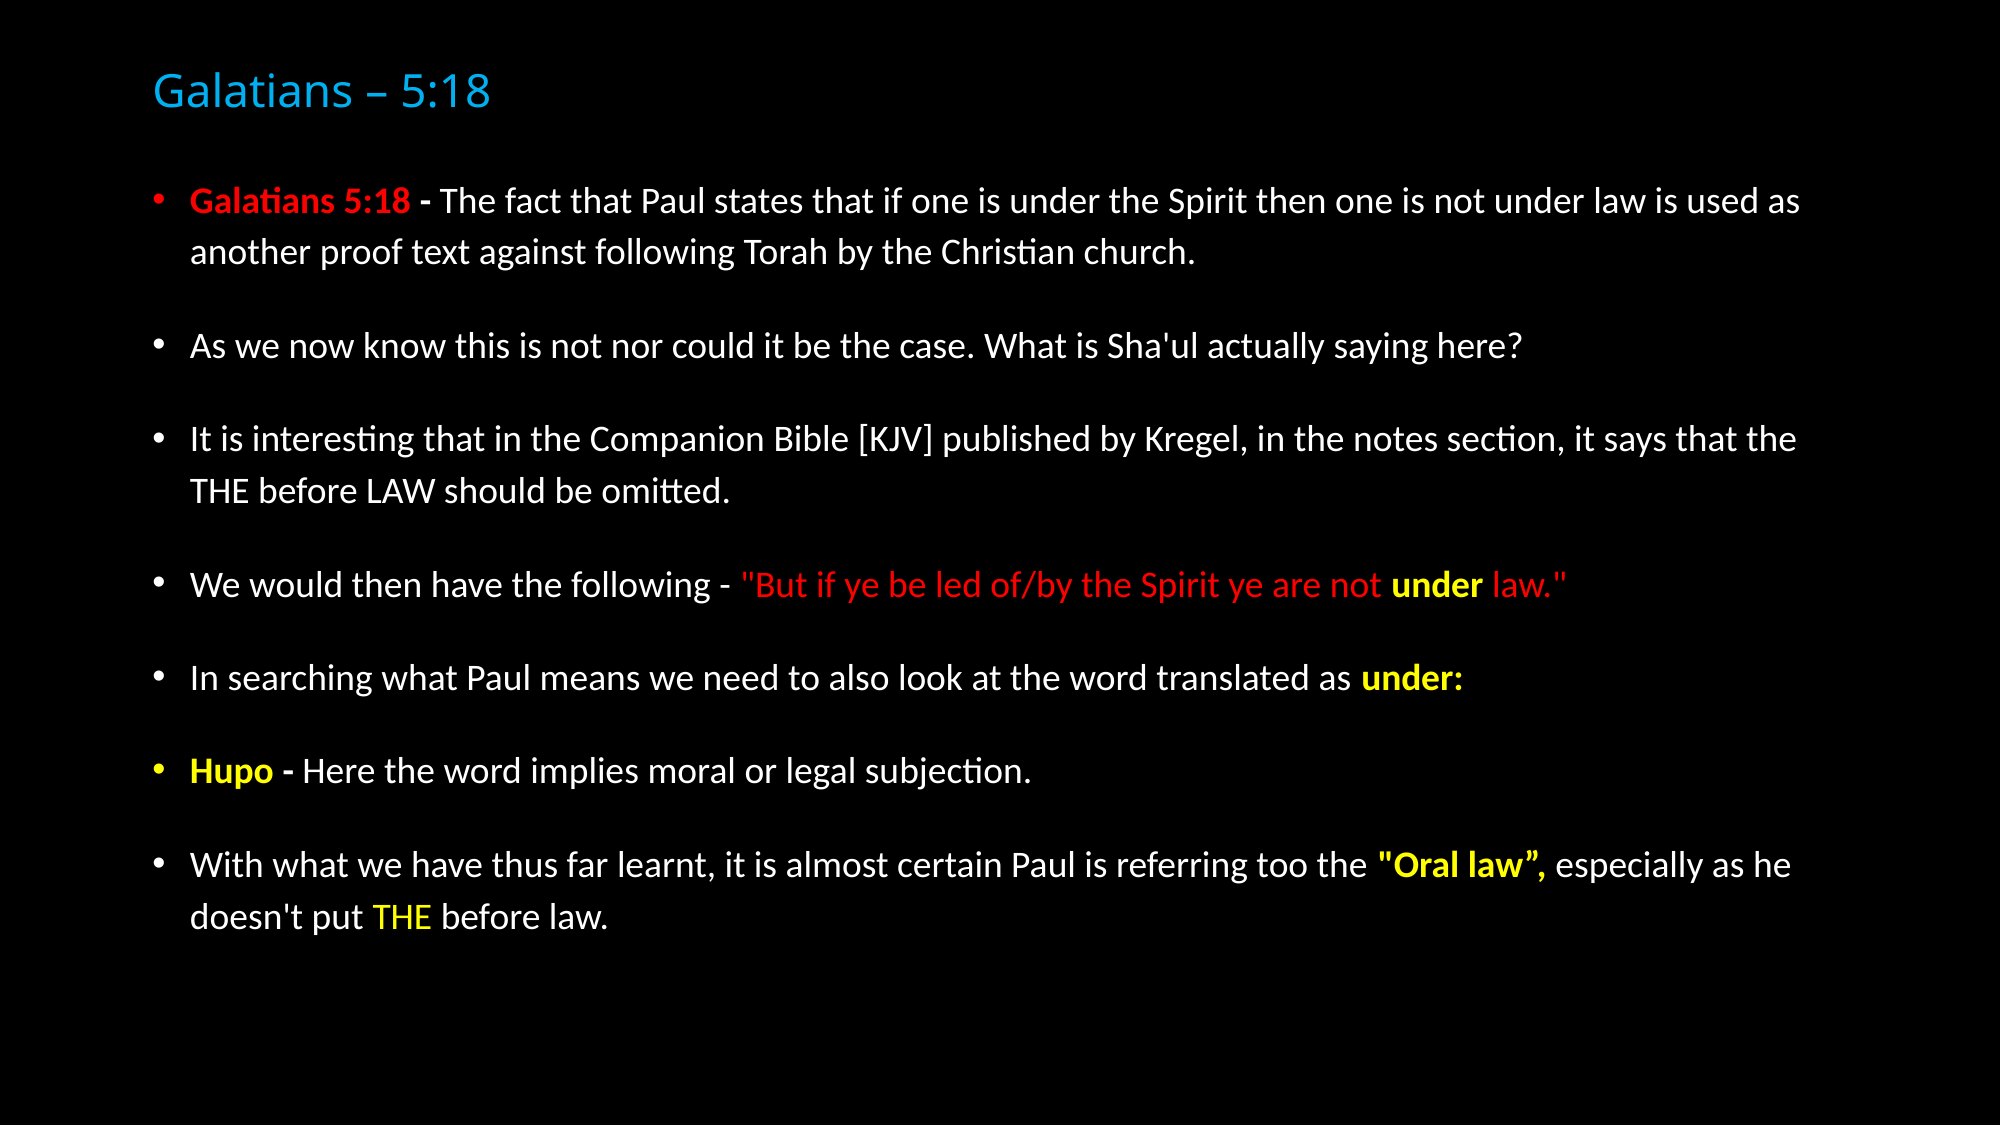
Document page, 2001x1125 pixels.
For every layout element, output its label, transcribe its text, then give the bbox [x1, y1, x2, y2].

list Galatians 5:18 - The fact that Paul states that if one is under the Spirit then one is not under law is used as another proof text against following Torah by the Christian church. As we now know this is not nor could it be the case. What is Sha'ul actually saying here? It is interesting that in the Companion Bible [KJV] published by Kregel, in the notes section, it says that the THE before LAW should be omitted. We would then have the following - "But if ye be led of/by the Spirit ye are not under law." In searching what Paul means we need to also look at the word translated as under: Hupo - Here the word implies moral or legal subjection. With what we have thus far learnt, it is almost certain Paul is referring too the "Oral law”, especially as he doesn't put THE before law. [137, 161, 1863, 1014]
title Galatians – 5:18 [137, 59, 1863, 126]
